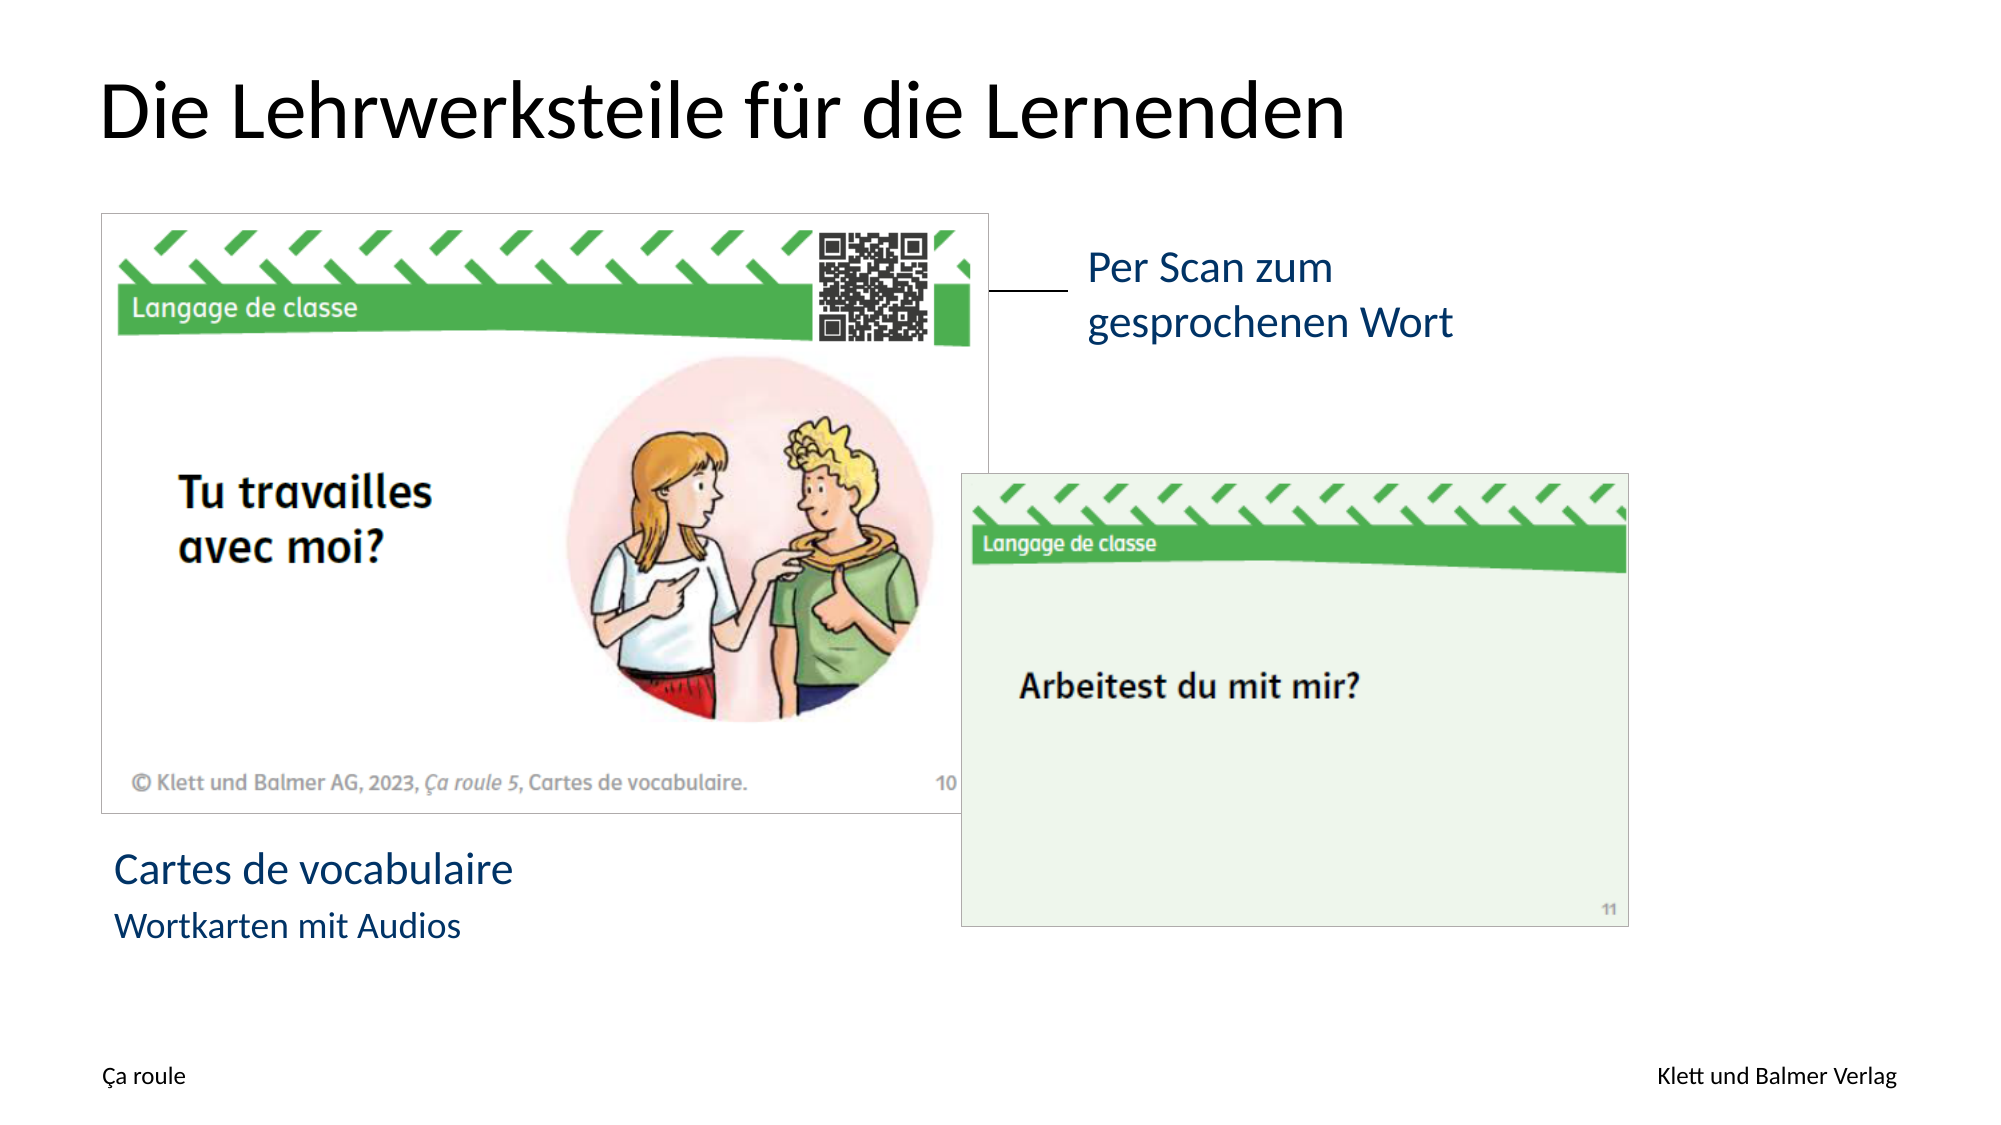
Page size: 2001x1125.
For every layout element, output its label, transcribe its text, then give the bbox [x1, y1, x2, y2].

text_box Per Scan zum gesprochenen Wort [1087, 236, 1543, 368]
picture [102, 213, 1629, 926]
text_box Cartes de vocabulaire Wortkarten mit Audios [114, 838, 611, 981]
footer Klett und Balmer Verlag [1307, 1044, 1898, 1105]
title Die Lehrwerksteile für die Lernenden [99, 54, 1825, 169]
